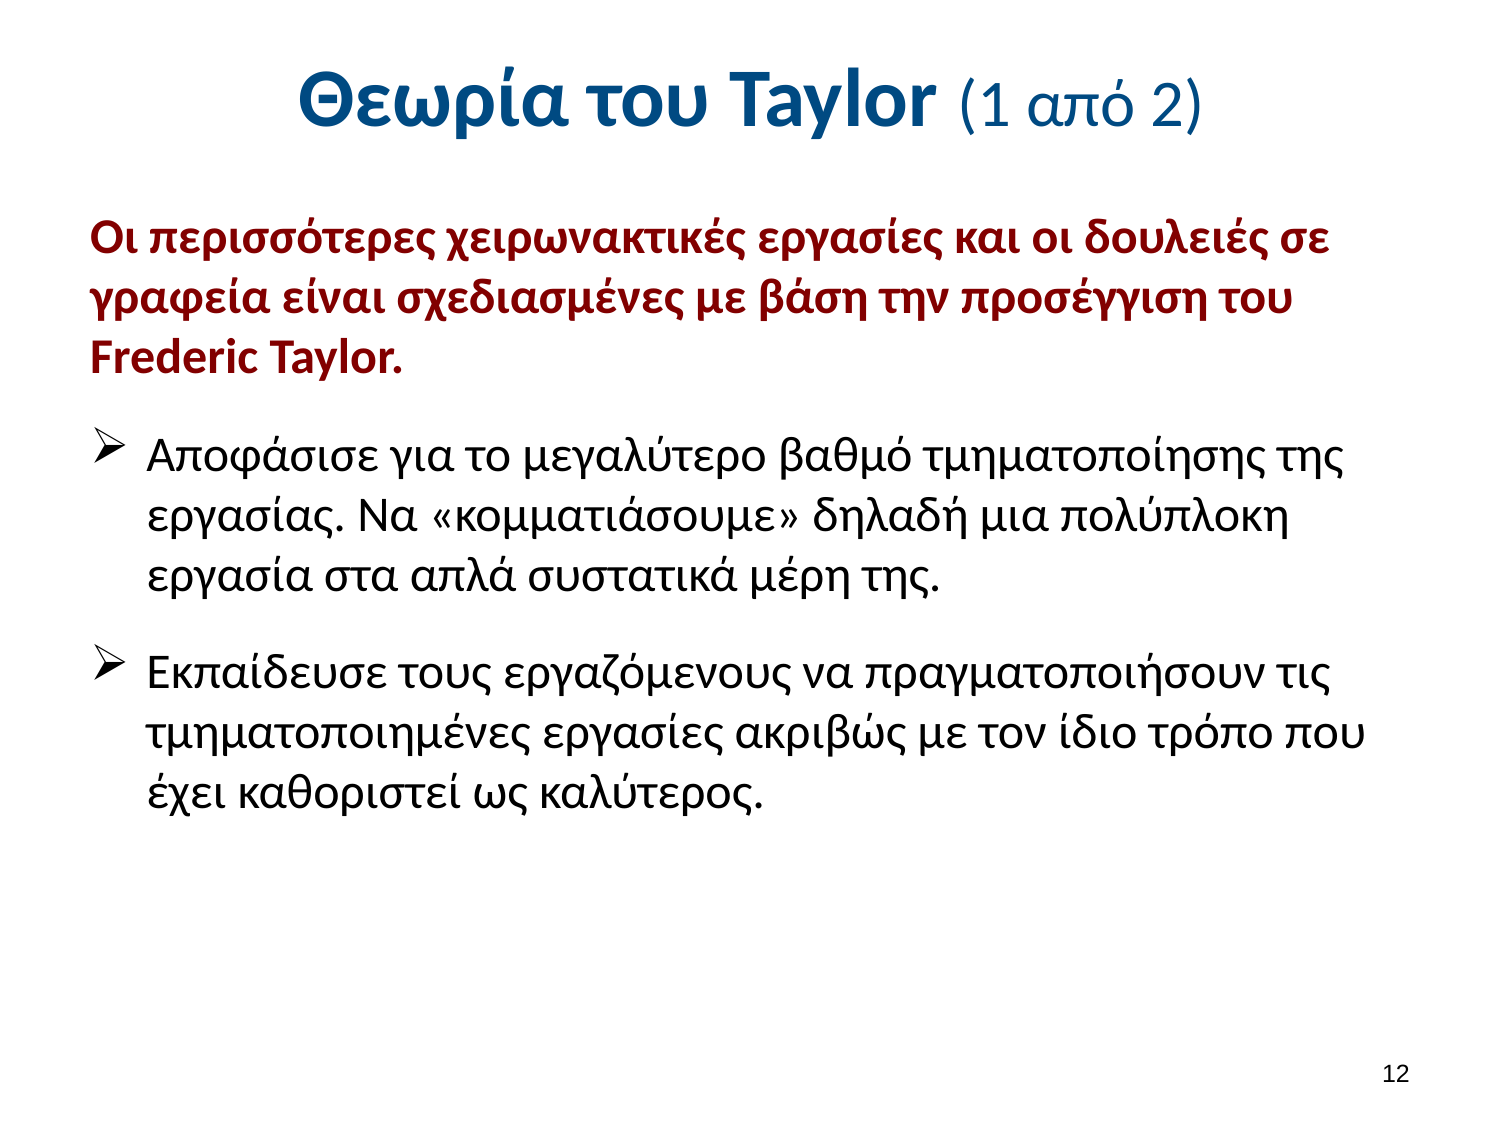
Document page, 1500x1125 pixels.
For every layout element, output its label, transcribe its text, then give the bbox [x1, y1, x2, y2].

list Οι περισσότερες χειρωνακτικές εργασίες και οι δουλειές σε γραφεία είναι σχεδιασμένες με βάση την προσέγγιση του Frederic Taylor. Αποφάσισε για το μεγαλύτερο βαθμό τμηματοποίησης της εργασίας. Να «κομματιάσουμε» δηλαδή μια πολύπλοκη εργασία στα απλά συστατικά μέρη της. Εκπαίδευσε τους εργαζόμενους να πραγματοποιήσουν τις τμηματοποιημένες εργασίες ακριβώς με τον ίδιο τρόπο που έχει καθοριστεί ως καλύτερος. [75, 196, 1425, 1024]
title Θεωρία του Taylor (1 από 2) [76, 19, 1427, 169]
slide_number 11 [1074, 1042, 1425, 1103]
